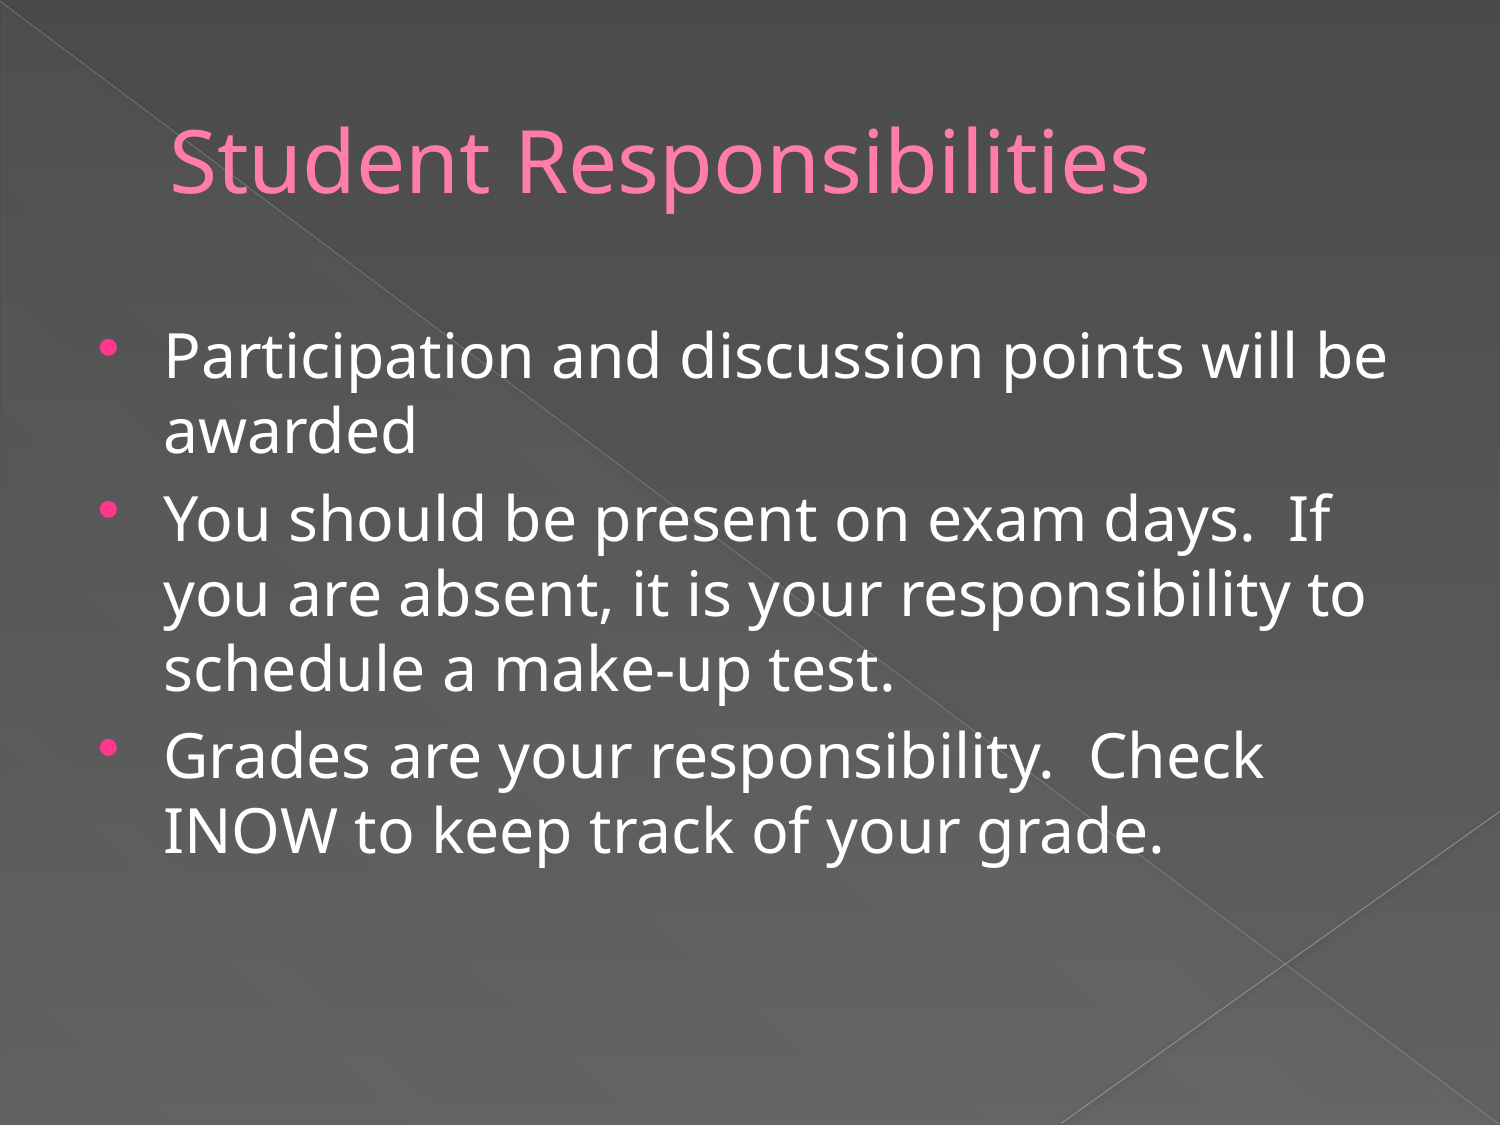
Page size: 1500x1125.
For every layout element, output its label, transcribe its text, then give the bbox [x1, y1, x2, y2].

title Student Responsibilities [75, 43, 1425, 274]
list Participation and discussion points will be awarded You should be present on exam days. If you are absent, it is your responsibility to schedule a make-up test. Grades are your responsibility. Check INOW to keep track of your grade. [75, 308, 1425, 1059]
